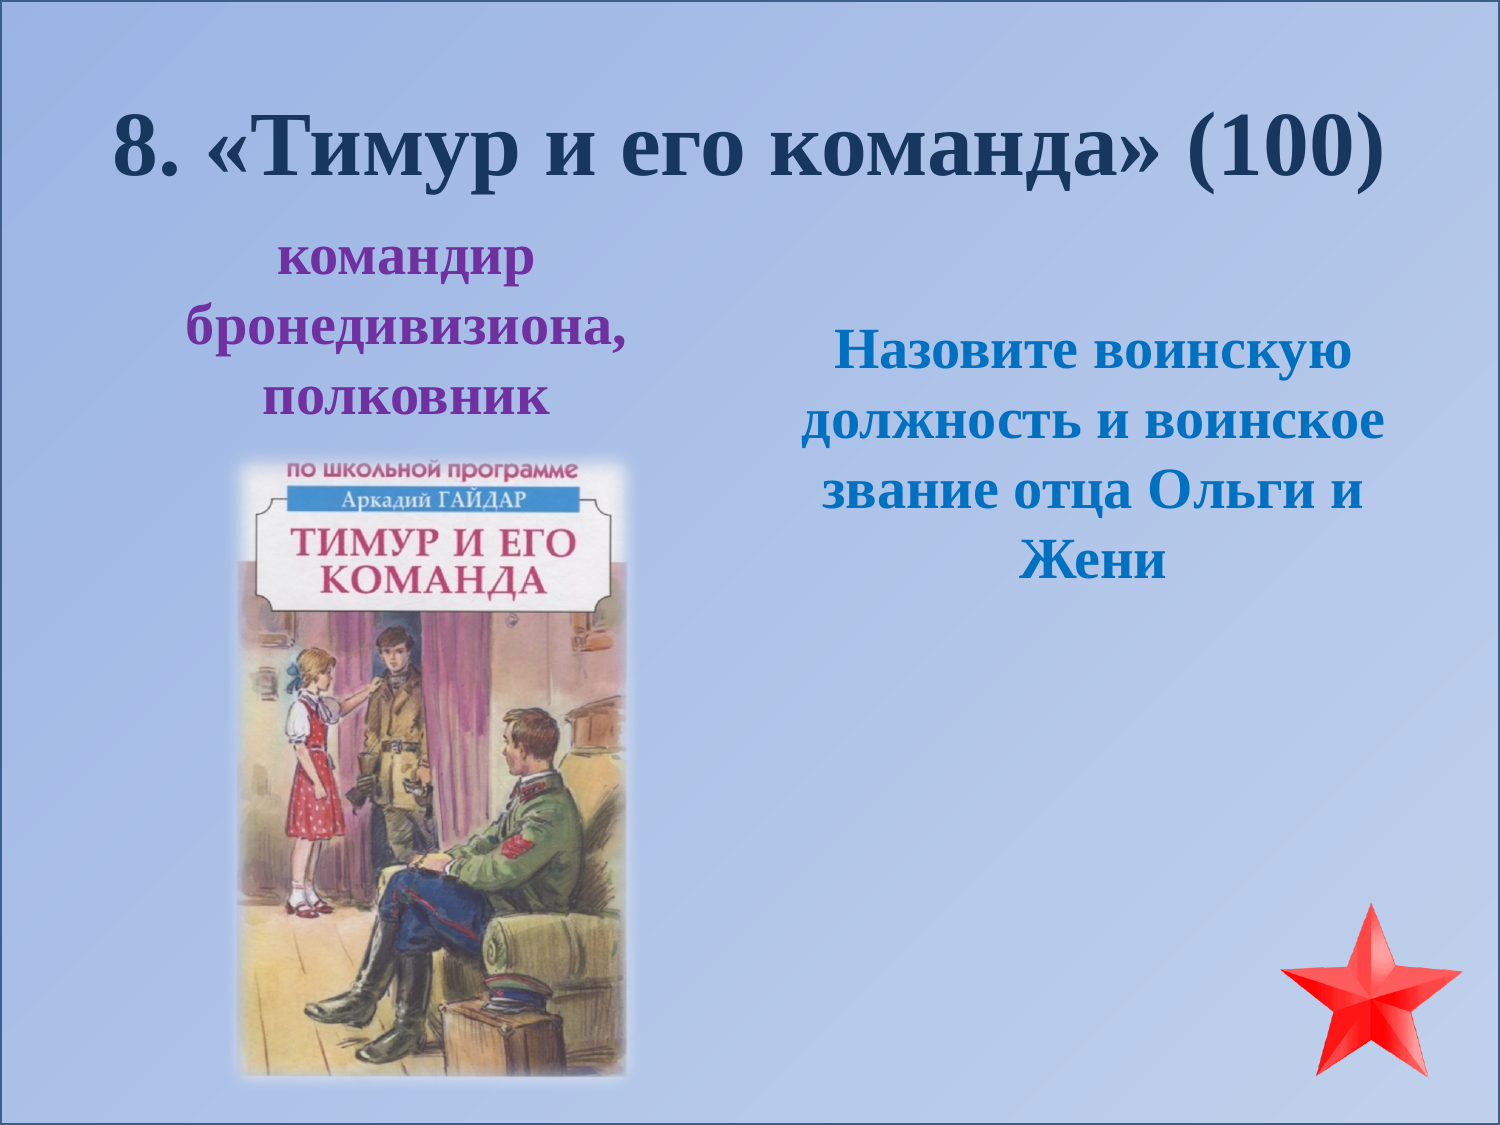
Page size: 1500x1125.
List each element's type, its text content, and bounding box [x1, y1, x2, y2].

list командир бронедивизиона, полковник [75, 251, 738, 434]
picture [1277, 902, 1464, 1079]
list Назовите воинскую должность и воинское звание отца Ольги и Жени [761, 251, 1425, 598]
title 8. «Тимур и его команда» (100) [75, 45, 1425, 233]
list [222, 445, 643, 1094]
text_box [0, 0, 1500, 1125]
